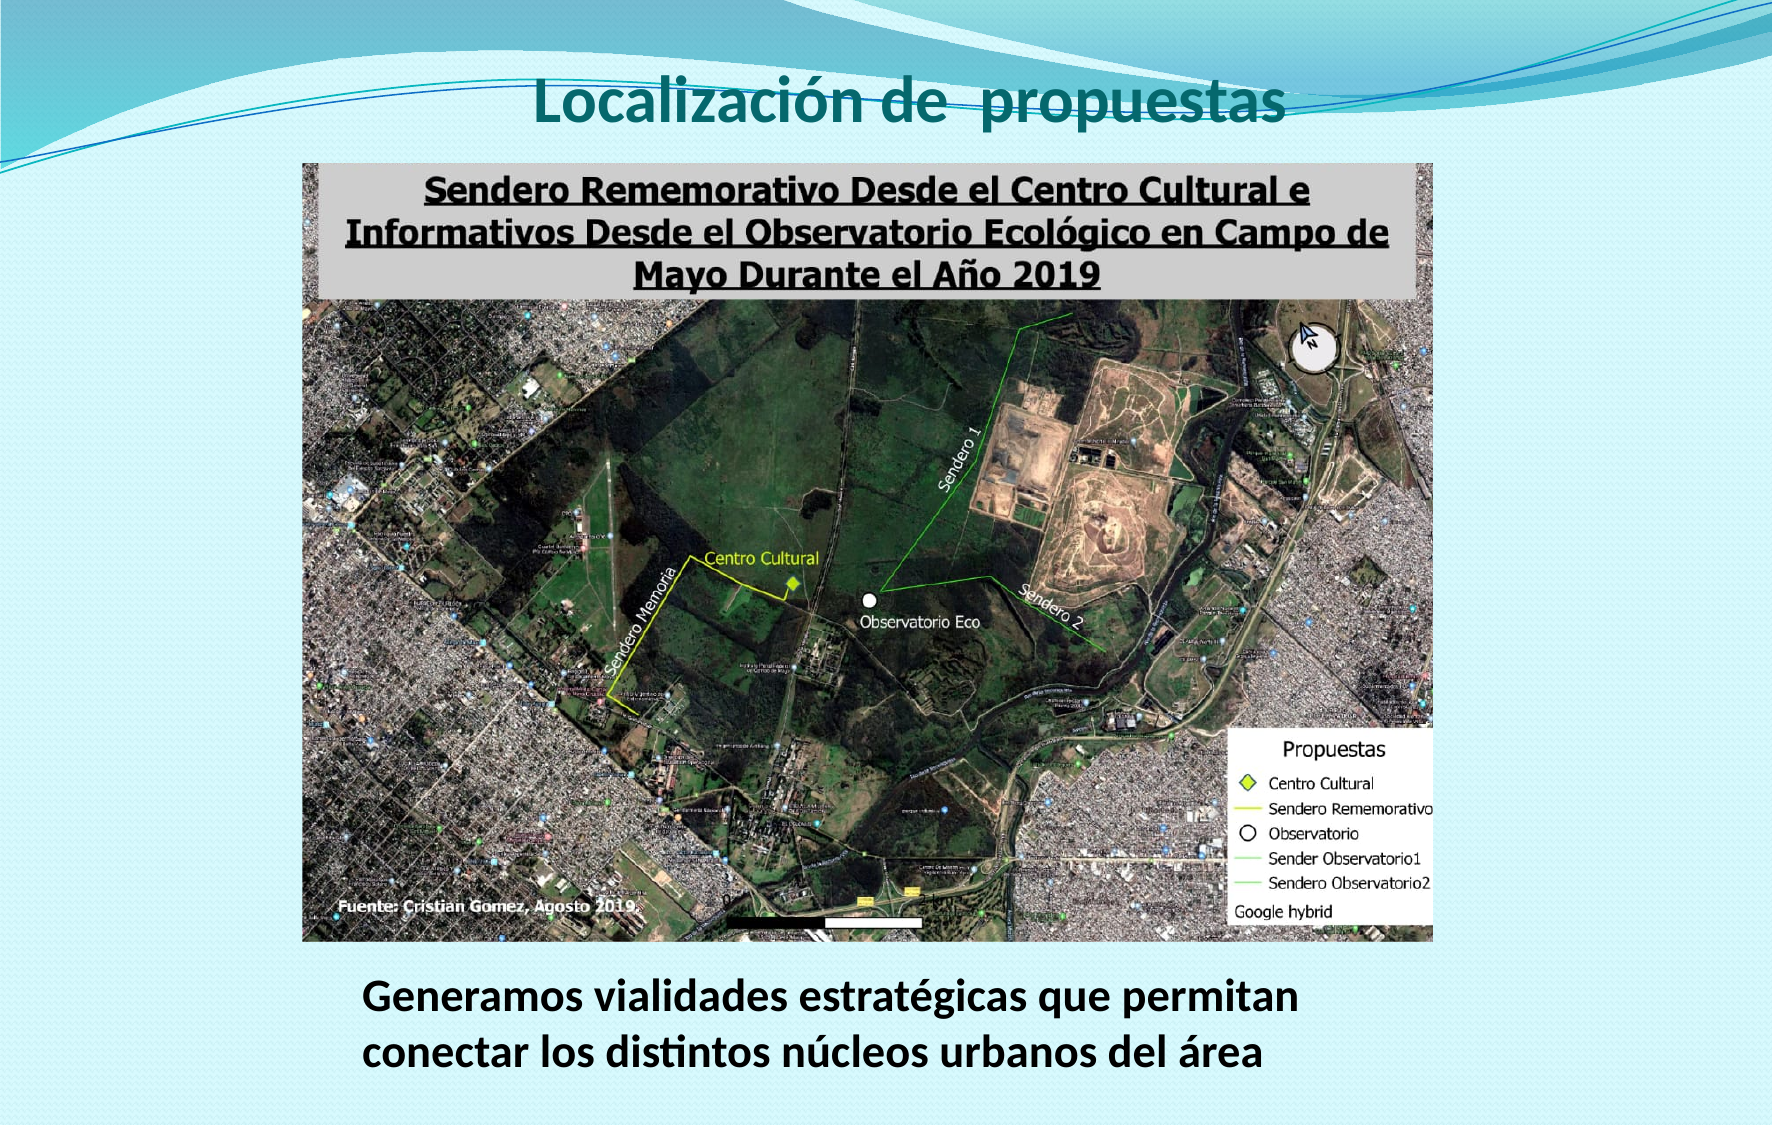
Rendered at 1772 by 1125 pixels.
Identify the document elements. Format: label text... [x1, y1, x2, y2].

picture [302, 163, 1434, 942]
text_box Generamos vialidades estratégicas que permitan conectar los distintos núcleos urbanos del área [347, 955, 1385, 1125]
text_box Localización de propuestas [24, 24, 1772, 166]
